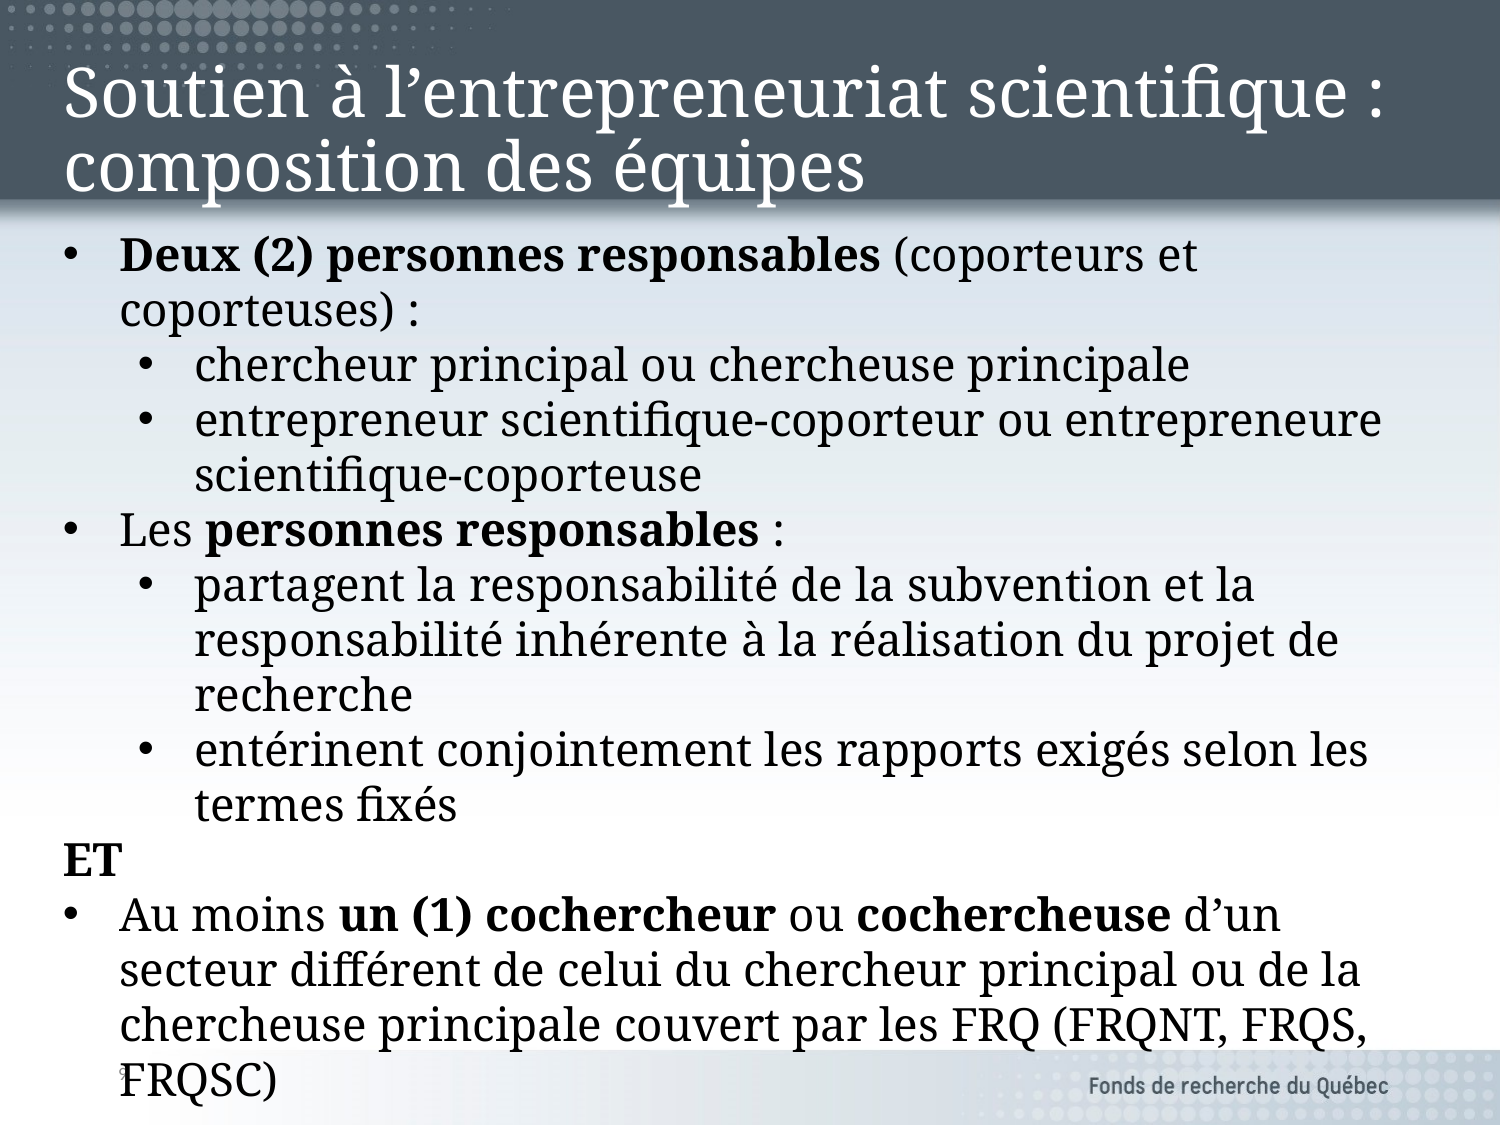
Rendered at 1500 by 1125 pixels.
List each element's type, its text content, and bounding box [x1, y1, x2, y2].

title Soutien à l’entrepreneuriat scientifique : composition des équipes [48, 55, 1438, 210]
text_box Deux (2) personnes responsables (coporteurs et coporteuses) : chercheur principal ou chercheuse principale entrepreneur scientifique-coporteur ou entrepreneure scientifique-coporteuse Les personnes responsables : partagent la responsabilité de la subvention et la responsabilité inhérente à la réalisation du projet de recherche entérinent conjointement les rapports exigés selon les termes fixés ET Au moins un (1) cochercheur ou cochercheuse d’un secteur différent de celui du chercheur principal ou de la chercheuse principale couvert par les FRQ (FRQNT, FRQS, FRQSC) L’équipe peut inclure des cochercheurs ou cochercheuse (exclusivement du Québec) et collaborateurs ou collaboratrices en nombre illimité [48, 218, 1457, 1125]
picture [0, 0, 1500, 1125]
